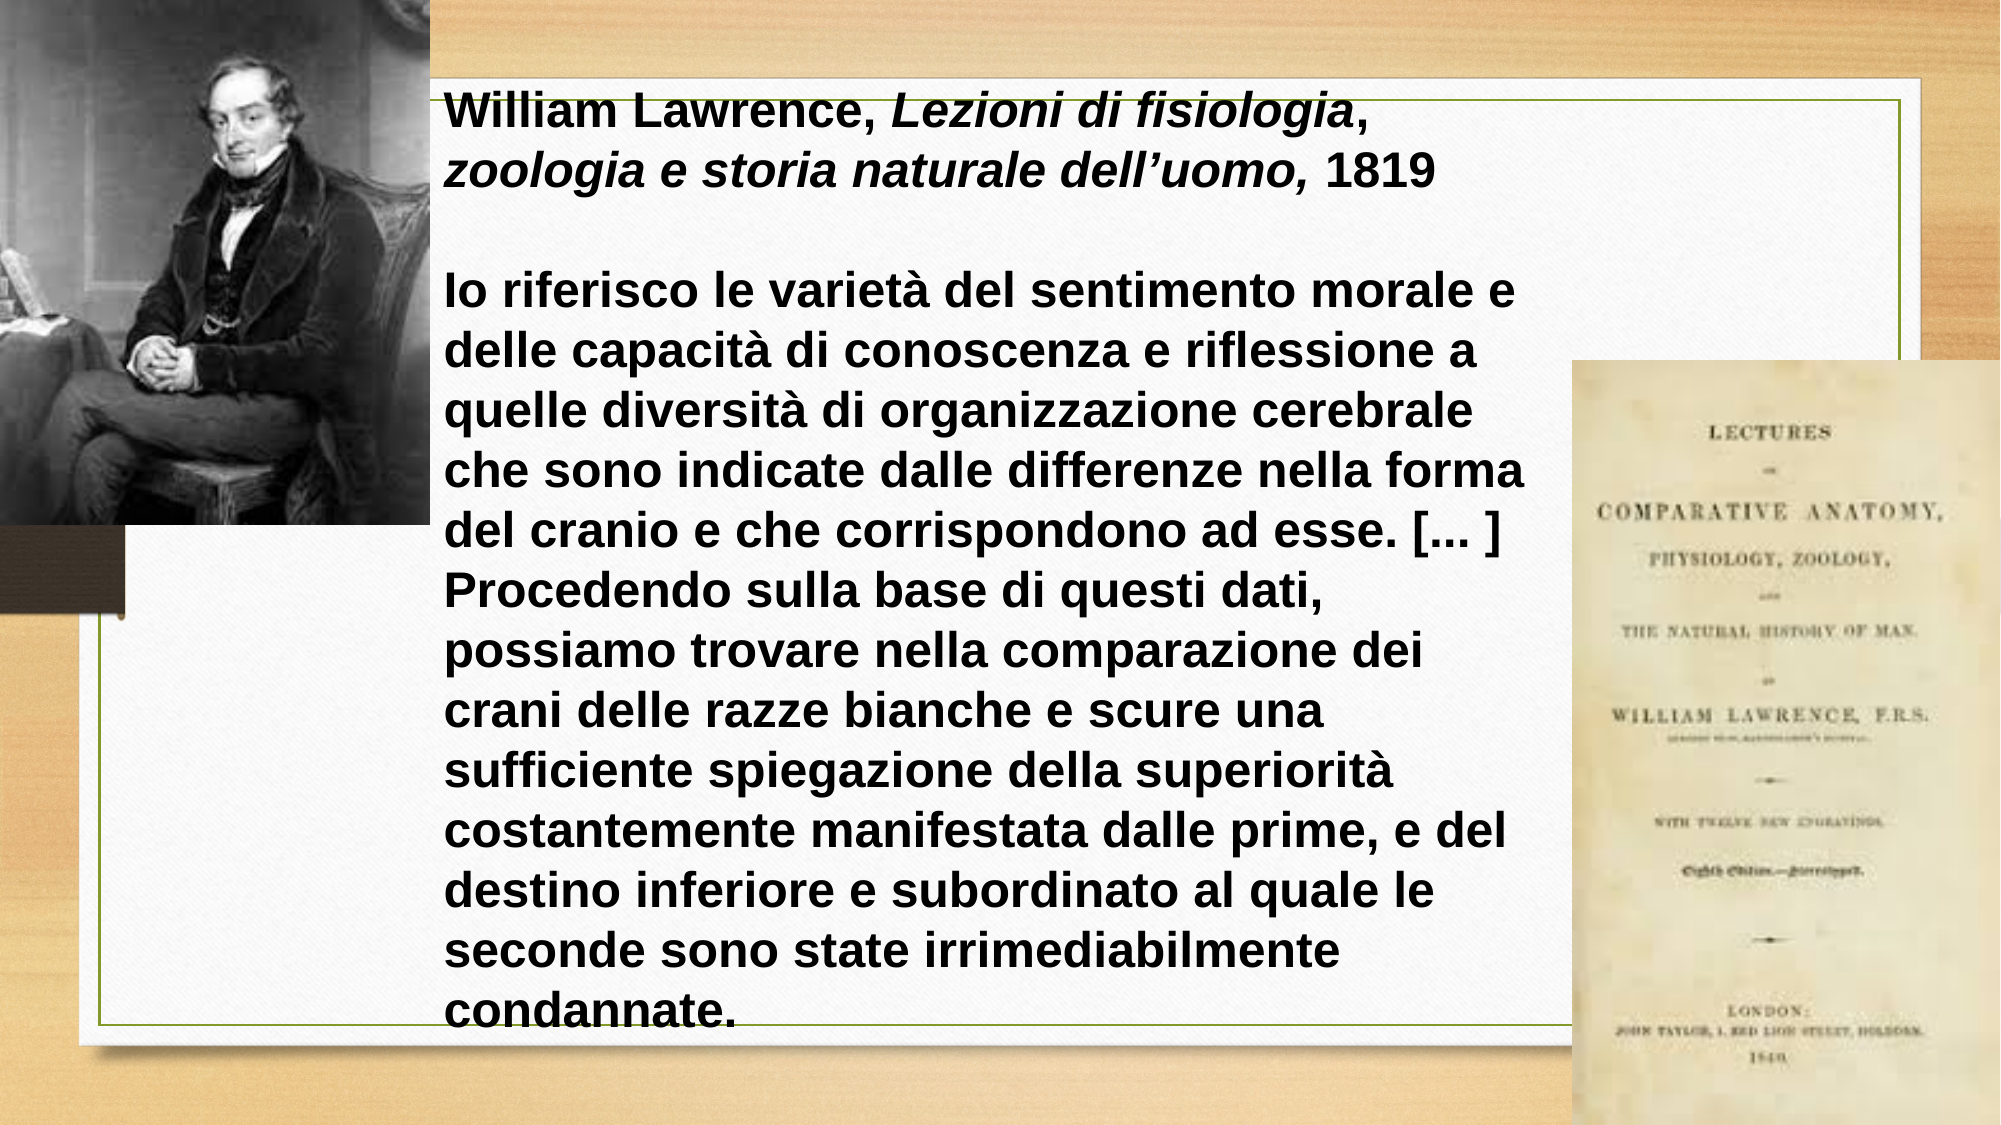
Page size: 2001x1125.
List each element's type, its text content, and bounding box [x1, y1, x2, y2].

picture [0, 0, 2001, 1125]
text_box William Lawrence, Lezioni di fisiologia, zoologia e storia naturale dell’uomo, 1819 Io riferisco le varietà del sentimento morale e delle capacità di conoscenza e riflessione a quelle diversità di organizzazione cerebrale che sono indicate dalle differenze nella forma del cranio e che corrispondono ad esse. [... ] Procedendo sulla base di questi dati, possiamo trovare nella comparazione dei crani delle razze bianche e scure una sufficiente spiegazione della superiorità costantemente manifestata dalle prime, e del destino inferiore e subordinato al quale le seconde sono state irrimediabilmente condannate. [428, 70, 1572, 1045]
